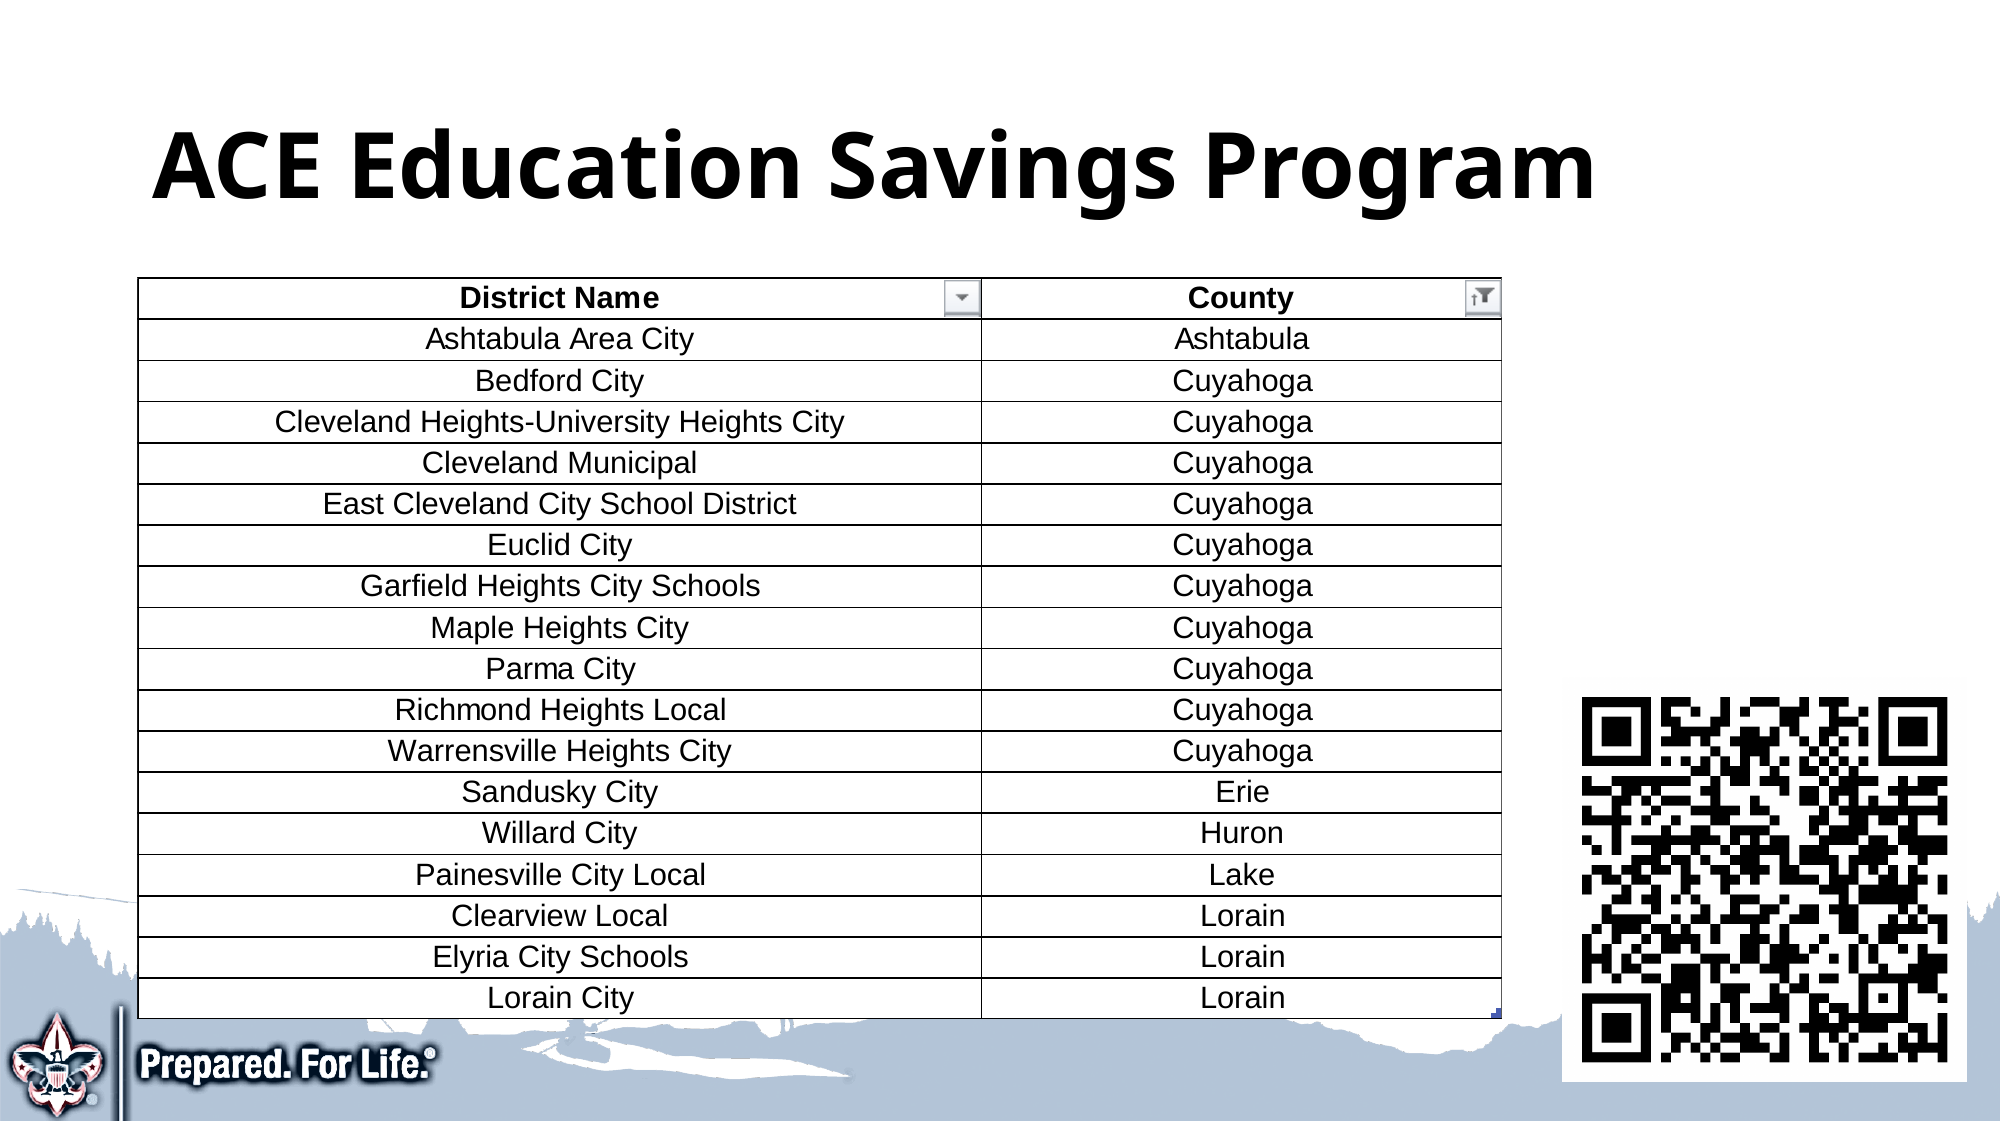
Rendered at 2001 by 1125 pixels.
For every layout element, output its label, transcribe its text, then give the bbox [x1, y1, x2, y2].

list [137, 277, 1504, 1021]
picture [0, 677, 2000, 1121]
title ACE Education Savings Program [137, 59, 1863, 278]
